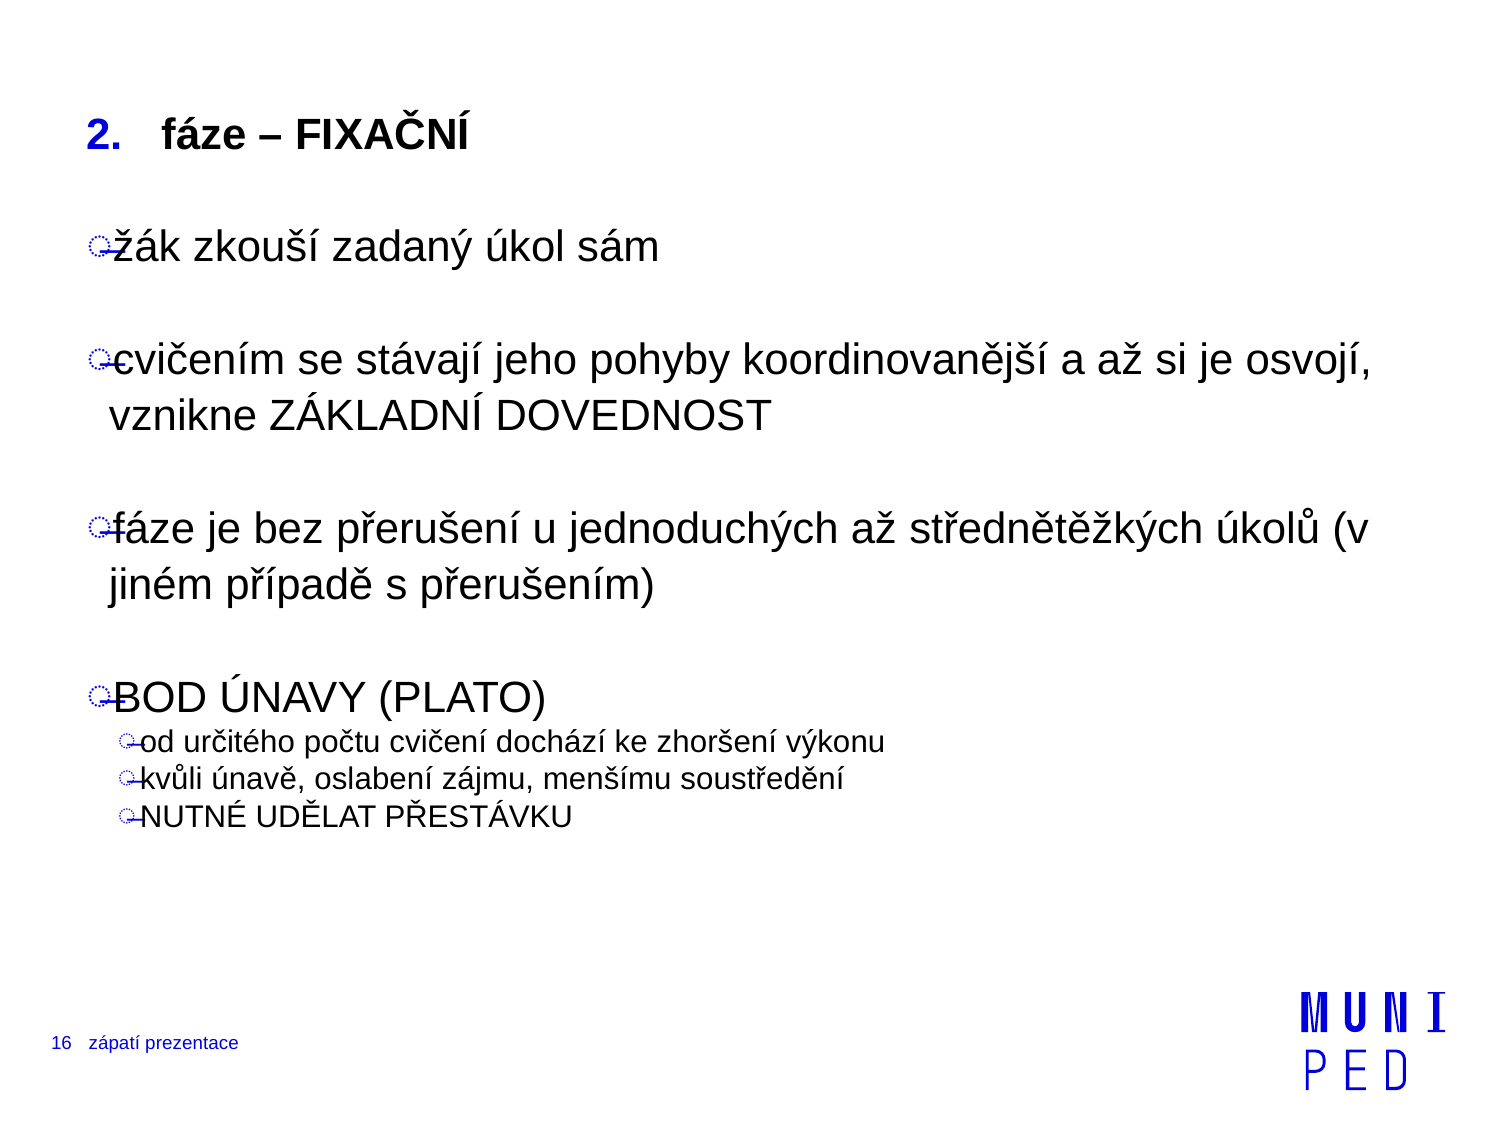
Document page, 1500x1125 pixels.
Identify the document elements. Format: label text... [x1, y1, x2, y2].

slide_number 16 [50, 1021, 82, 1063]
footer zápatí prezentace [88, 1021, 1063, 1063]
list fáze – FIXAČNÍ žák zkouší zadaný úkol sám cvičením se stávají jeho pohyby koordinovanější a až si je osvojí, vznikne ZÁKLADNÍ DOVEDNOST fáze je bez přerušení u jednoduchých až střednětěžkých úkolů (v jiném případě s přerušením) BOD ÚNAVY (PLATO) od určitého počtu cvičení dochází ke zhoršení výkonu kvůli únavě, oslabení zájmu, menšímu soustředění NUTNÉ UDĚLAT PŘESTÁVKU [77, 101, 1412, 957]
